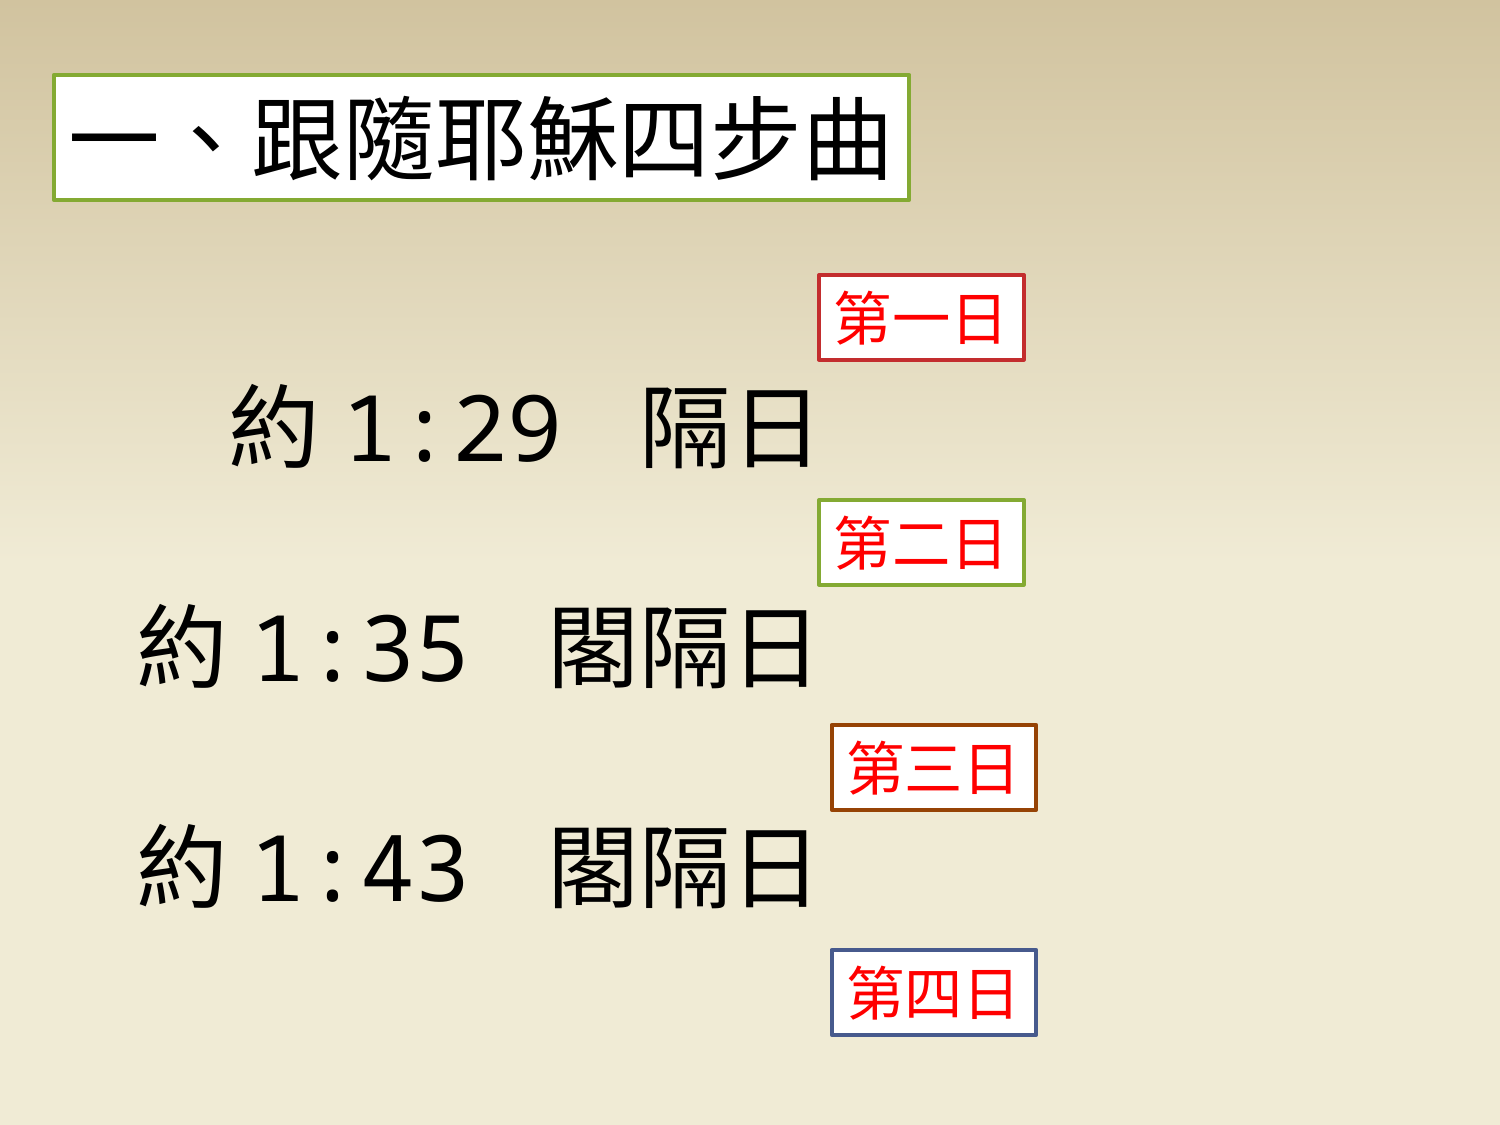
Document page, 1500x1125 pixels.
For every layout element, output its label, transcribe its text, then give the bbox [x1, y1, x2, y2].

text_box 第四日 [830, 948, 1038, 1037]
text_box 一、跟隨耶穌四步曲 [52, 73, 911, 202]
text_box 約1:29 隔日 約1:35 閣隔日 約1:43 閣隔日 [112, 362, 838, 927]
text_box 第一日 [817, 273, 1026, 362]
text_box 第二日 [817, 498, 1026, 587]
text_box 第三日 [830, 723, 1038, 812]
